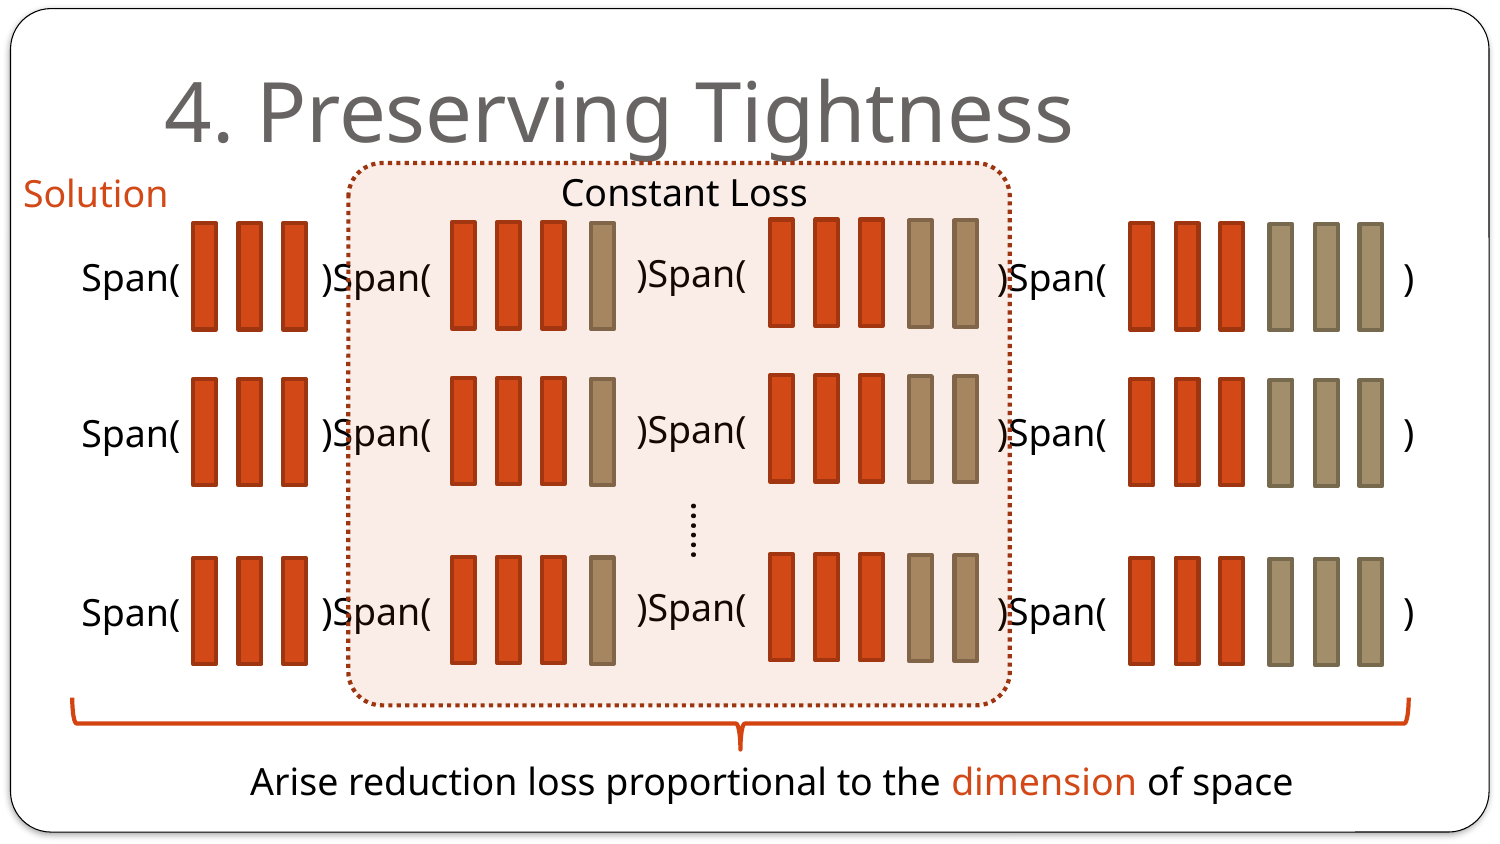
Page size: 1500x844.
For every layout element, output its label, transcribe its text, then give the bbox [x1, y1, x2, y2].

text_box [71, 697, 1410, 750]
text_box Span( [66, 246, 191, 307]
text_box [1218, 377, 1245, 487]
text_box [191, 377, 218, 487]
text_box [346, 160, 1012, 697]
text_box [1313, 378, 1340, 488]
text_box [1218, 556, 1245, 666]
text_box [1128, 556, 1155, 666]
text_box [1357, 557, 1384, 667]
text_box [191, 556, 218, 666]
text_box [236, 377, 263, 487]
text_box [236, 556, 263, 666]
text_box ) [1388, 246, 1430, 306]
text_box [236, 221, 263, 332]
text_box ) [1388, 401, 1430, 462]
title 4. Preserving Tightness [150, 33, 1425, 175]
text_box [1357, 378, 1384, 488]
text_box ) [1388, 580, 1430, 641]
text_box [1357, 222, 1384, 332]
text_box [1174, 221, 1201, 332]
text_box Span( [66, 581, 191, 642]
text_box [1267, 378, 1294, 488]
text_box [281, 377, 308, 487]
text_box [281, 221, 308, 332]
text_box Arise reduction loss proportional to the dimension of space [235, 750, 1309, 811]
text_box [1174, 377, 1201, 487]
text_box [1174, 556, 1201, 666]
text_box Span( [66, 402, 191, 463]
text_box [1267, 222, 1294, 332]
text_box [191, 221, 218, 332]
text_box [1128, 377, 1155, 487]
text_box Solution [8, 162, 184, 223]
text_box [1313, 557, 1340, 667]
text_box [1128, 221, 1155, 332]
text_box [1313, 222, 1340, 332]
text_box [1267, 557, 1294, 667]
text_box [281, 556, 308, 666]
text_box [1218, 221, 1245, 332]
text_box Constant Loss [546, 161, 823, 222]
